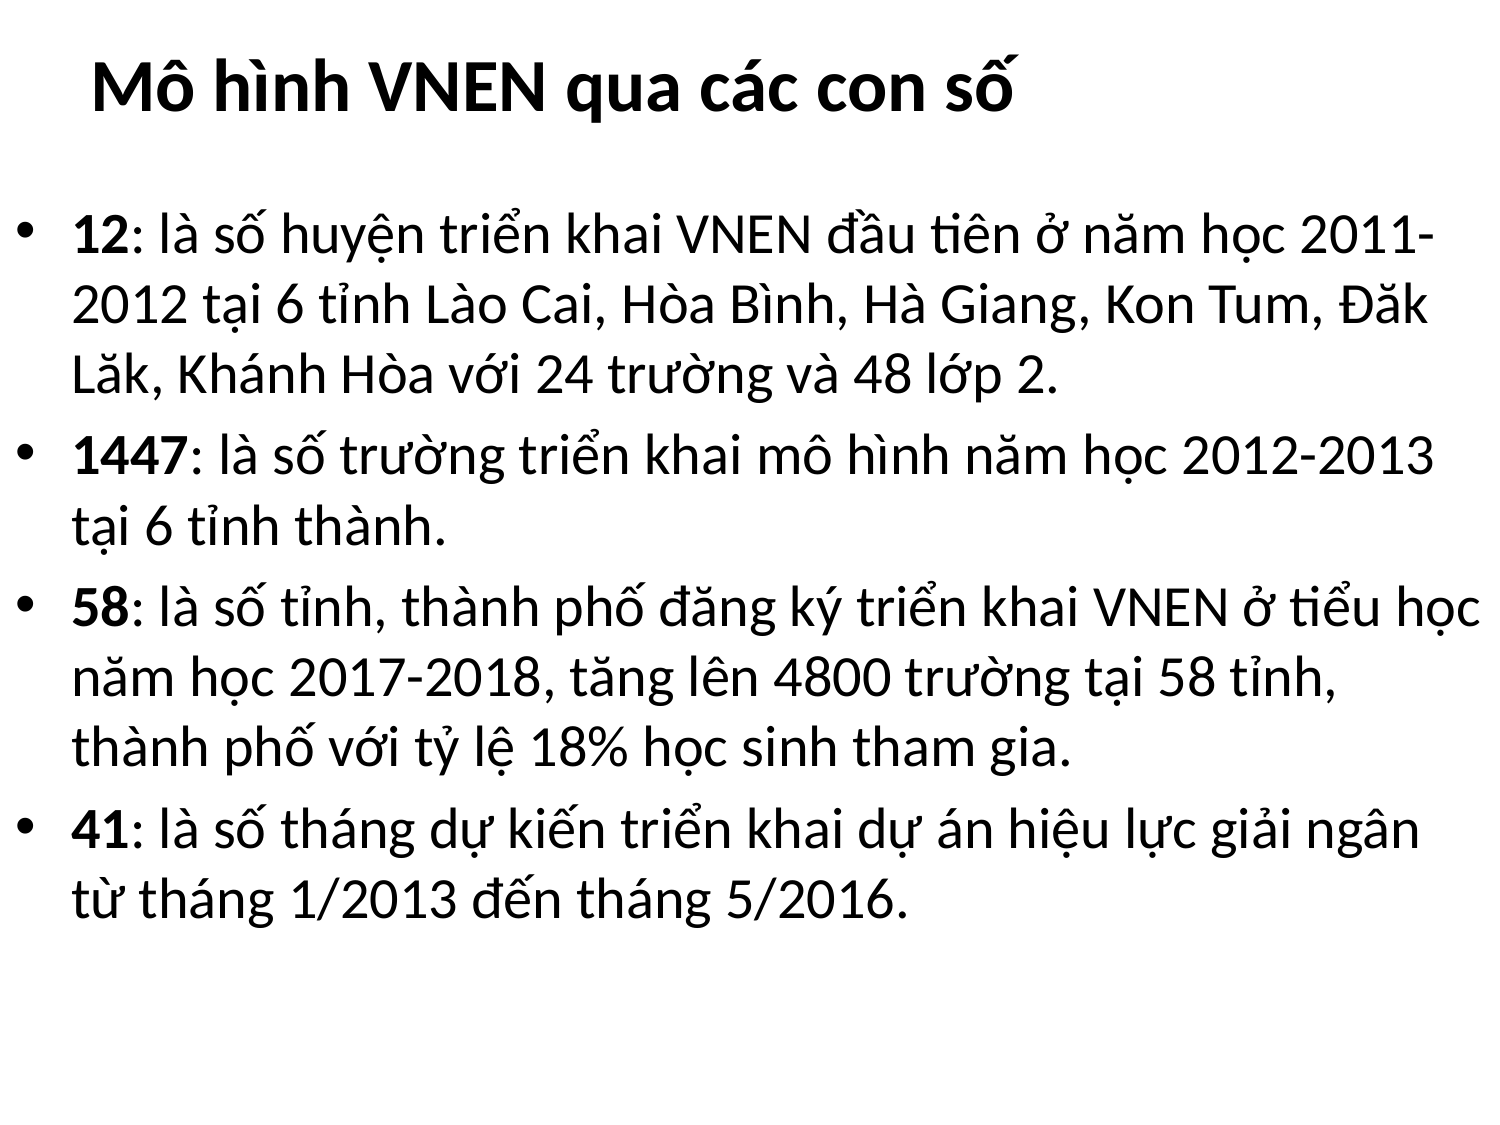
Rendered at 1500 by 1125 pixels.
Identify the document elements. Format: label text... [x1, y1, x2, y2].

list 12: là số huyện triển khai VNEN đầu tiên ở năm học 2011-2012 tại 6 tỉnh Lào Cai, Hòa Bình, Hà Giang, Kon Tum, Đăk Lăk, Khánh Hòa với 24 trường và 48 lớp 2. 1447: là số trường triển khai mô hình năm học 2012-2013 tại 6 tỉnh thành. 58: là số tỉnh, thành phố đăng ký triển khai VNEN ở tiểu học năm học 2017-2018, tăng lên 4800 trường tại 58 tỉnh, thành phố với tỷ lệ 18% học sinh tham gia. 41: là số tháng dự kiến triển khai dự án hiệu lực giải ngân từ tháng 1/2013 đến tháng 5/2016. [0, 187, 1500, 1050]
title Mô hình VNEN qua các con số [75, 0, 1425, 175]
